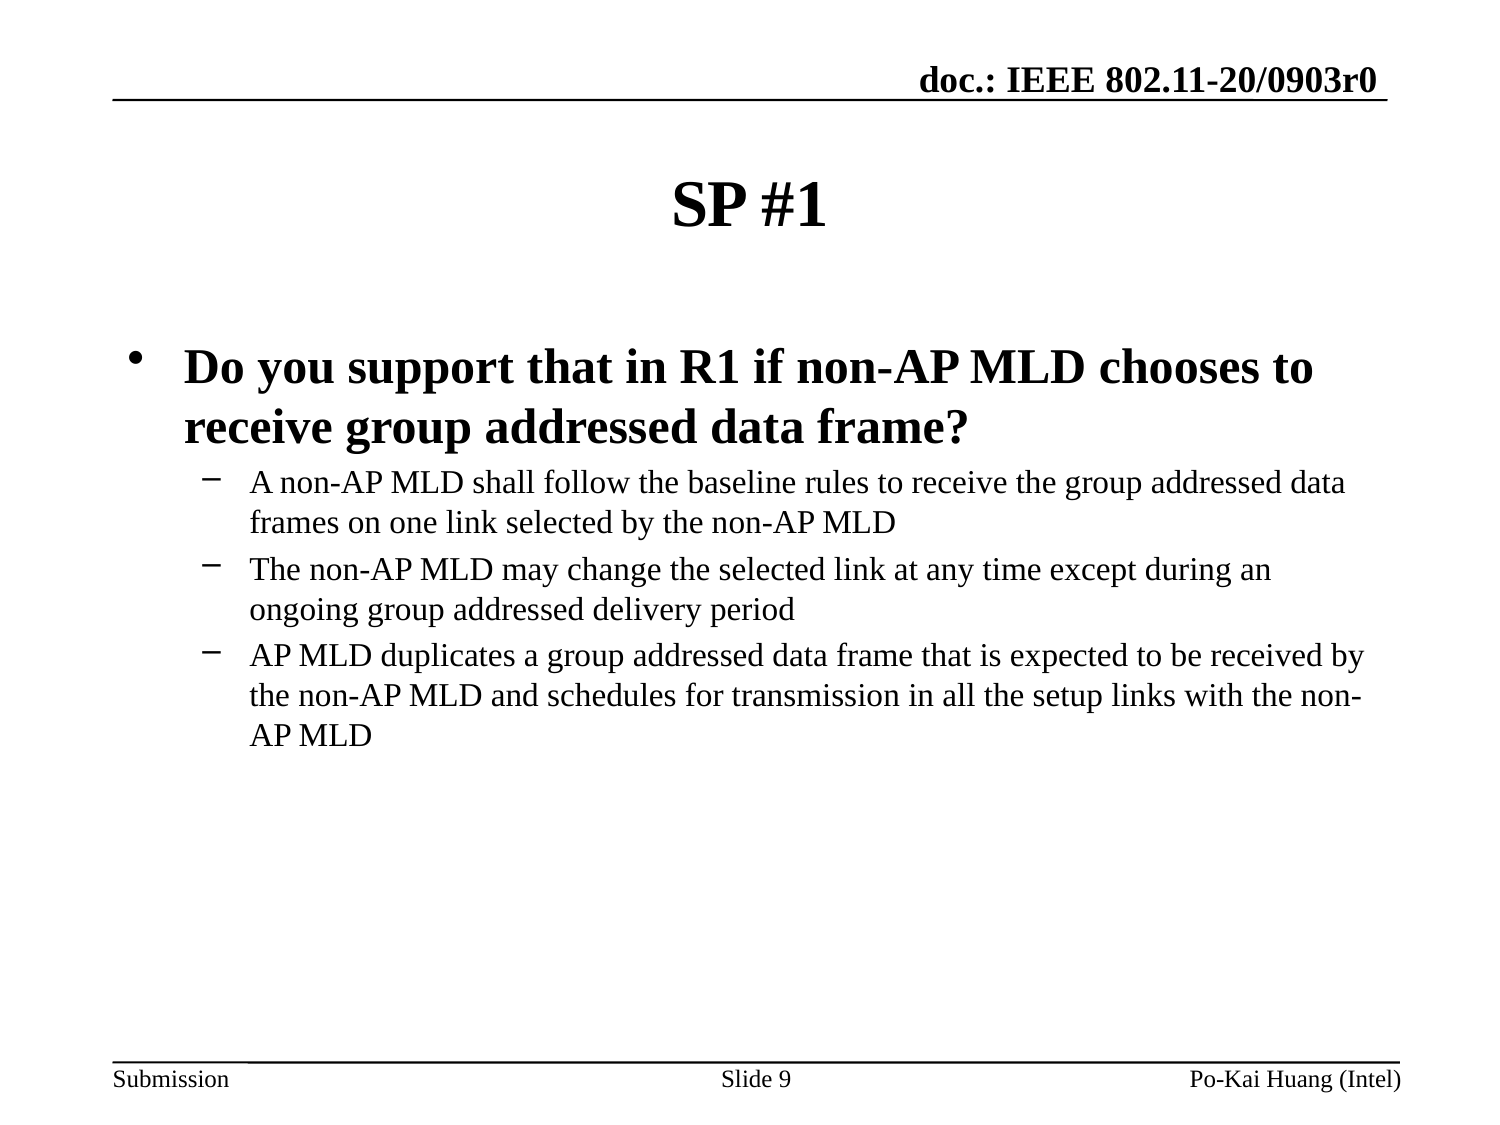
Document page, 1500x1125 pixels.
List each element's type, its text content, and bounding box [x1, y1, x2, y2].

list Do you support that in R1 if non-AP MLD chooses to receive group addressed data frame? A non-AP MLD shall follow the baseline rules to receive the group addressed data frames on one link selected by the non-AP MLD The non-AP MLD may change the selected link at any time except during an ongoing group addressed delivery period AP MLD duplicates a group addressed data frame that is expected to be received by the non-AP MLD and schedules for transmission in all the setup links with the non-AP MLD [112, 326, 1388, 1002]
footer Po-Kai Huang (Intel) [1186, 1061, 1402, 1093]
title SP #1 [112, 112, 1388, 288]
slide_number Slide 9 [712, 1061, 800, 1093]
